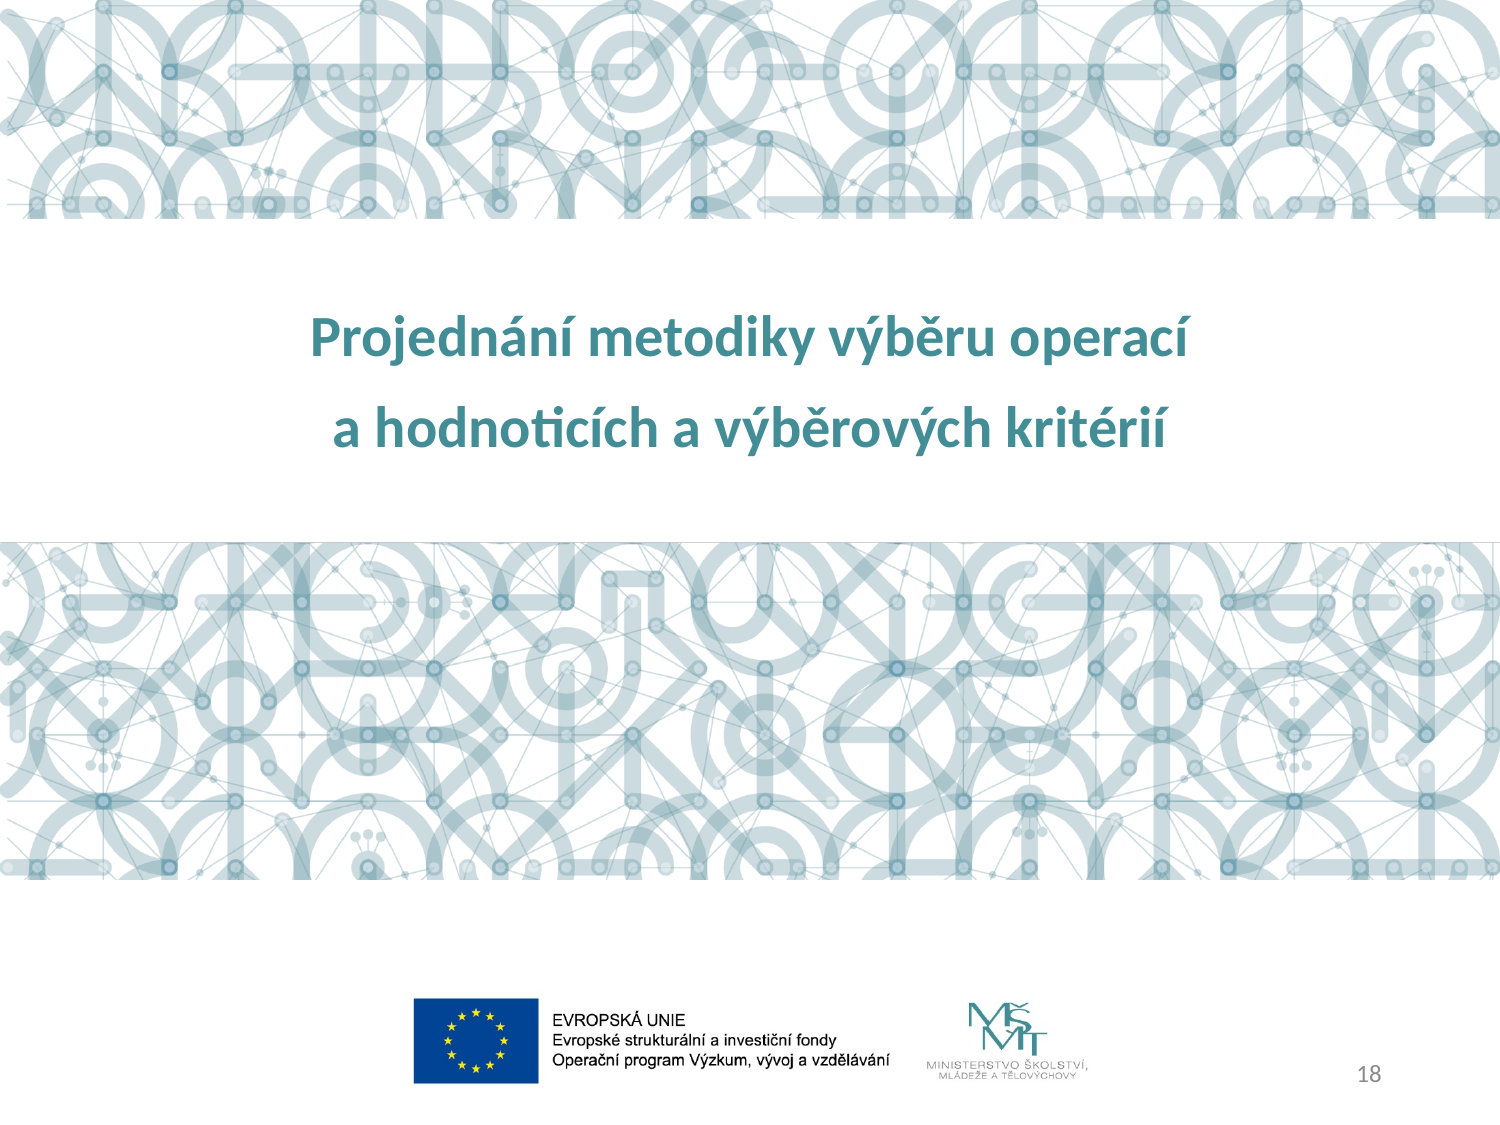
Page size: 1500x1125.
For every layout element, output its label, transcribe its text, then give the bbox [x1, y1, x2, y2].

list Projednání metodiky výběru operací a hodnoticích a výběrových kritérií [94, 252, 1406, 505]
picture [0, 0, 1500, 880]
picture [371, 956, 1129, 1125]
slide_number 18 [1059, 1042, 1397, 1103]
